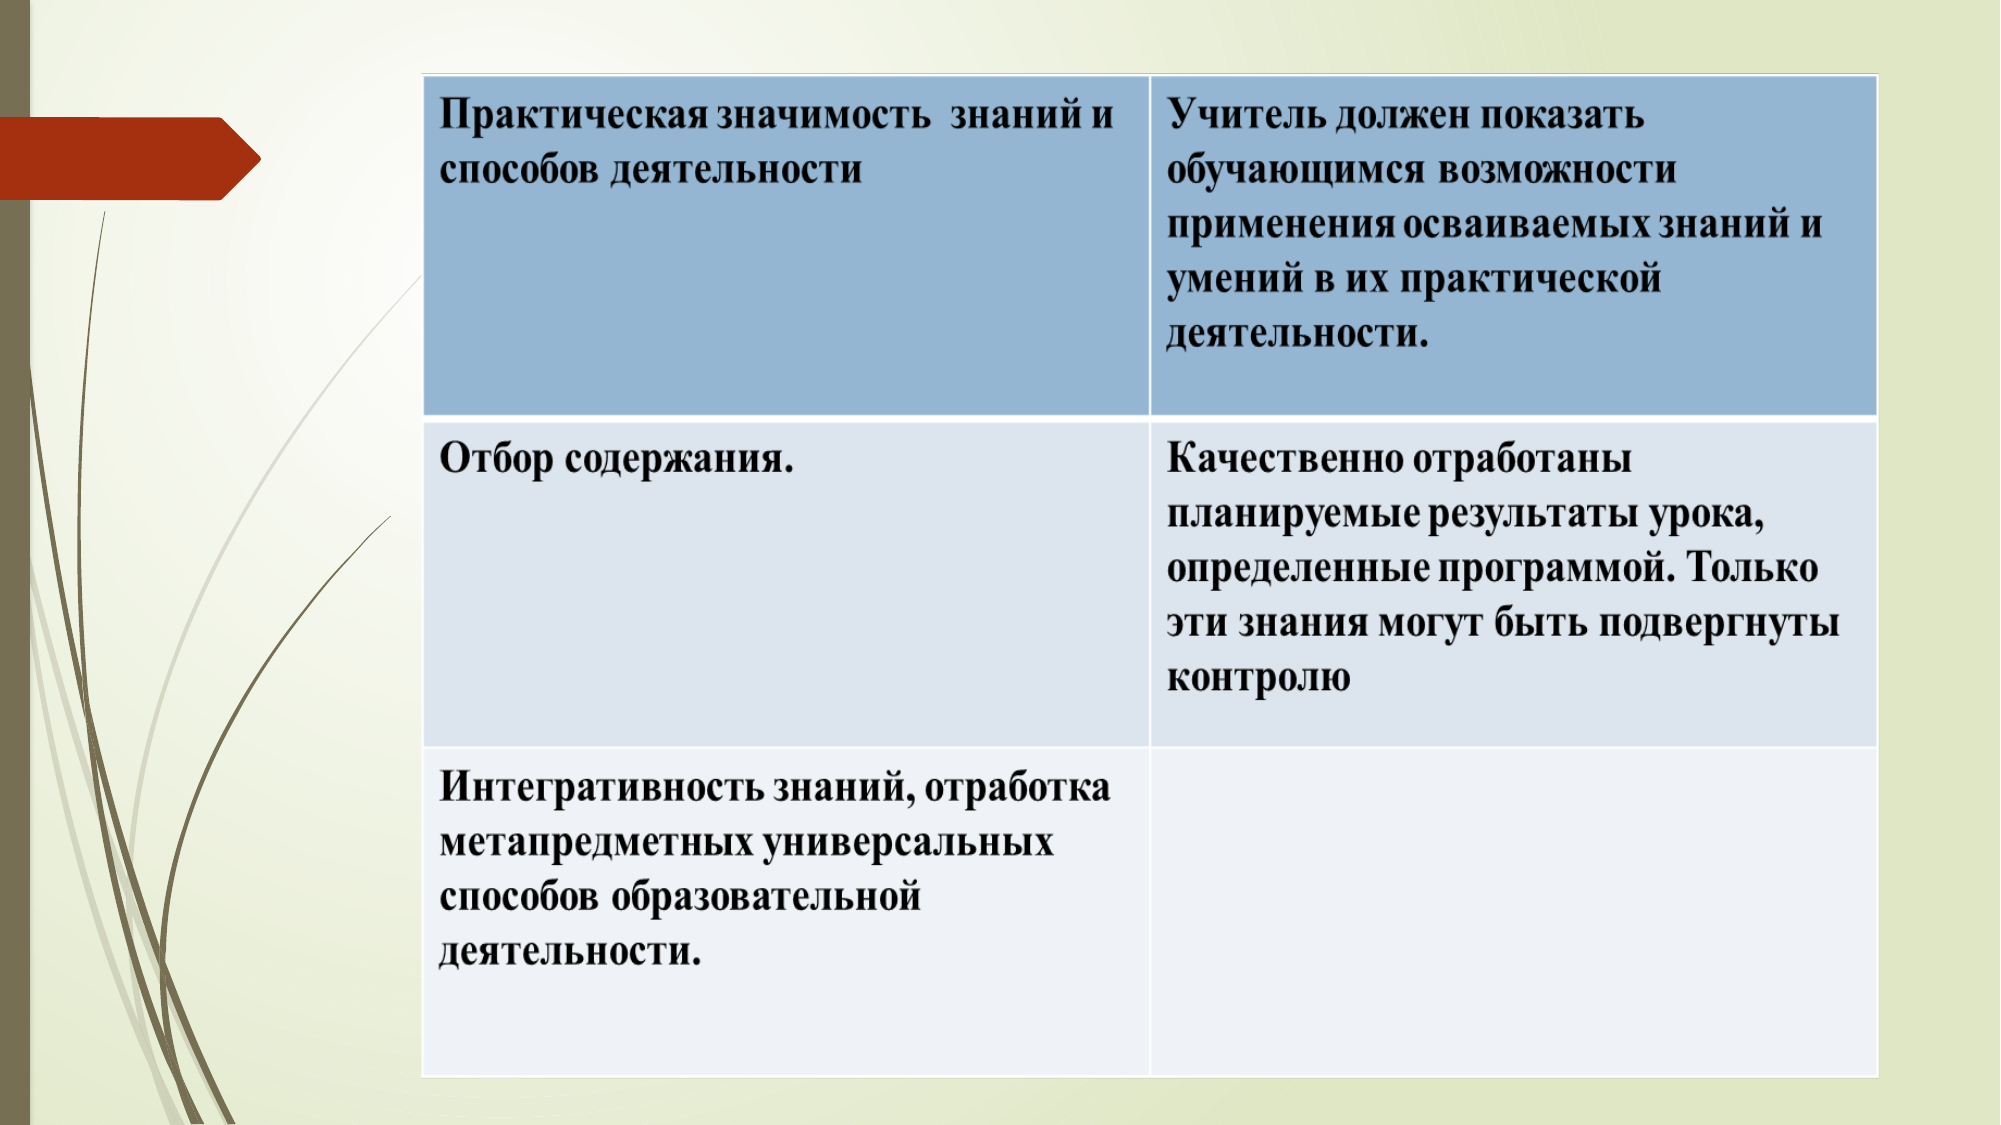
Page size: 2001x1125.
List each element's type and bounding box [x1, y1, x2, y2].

list [420, 69, 1884, 1080]
